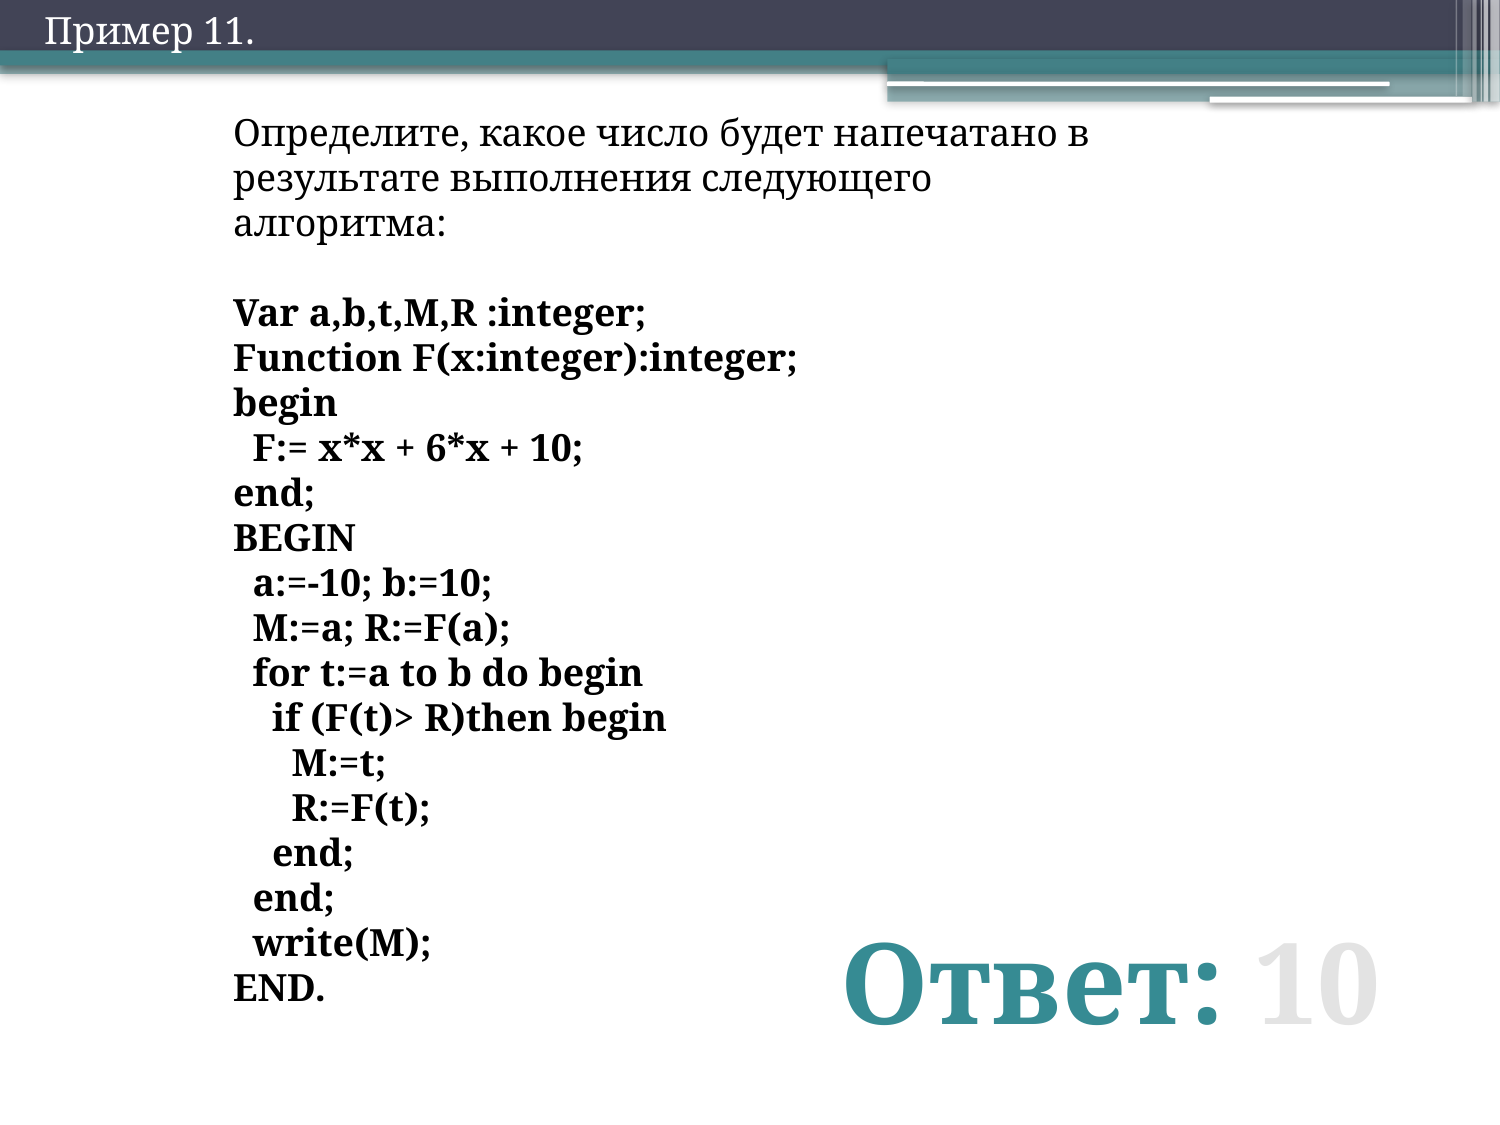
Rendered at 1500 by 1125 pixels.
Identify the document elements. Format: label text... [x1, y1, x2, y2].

text_box Определите, какое число будет напечатано в результате выполнения следующего алгоритма: Var a,b,t,M,R :integer; Function F(x:integer):integer; begin F:= x*x + 6*x + 10; end; BEGIN a:=-10; b:=10; M:=a; R:=F(a); for t:=a to b do begin if (F(t)> R)then begin M:=t; R:=F(t); end; end; write(M); END. [218, 101, 1125, 1017]
text_box Ответ: 10 [825, 904, 1425, 1055]
text_box Пример 11. [29, 0, 432, 60]
